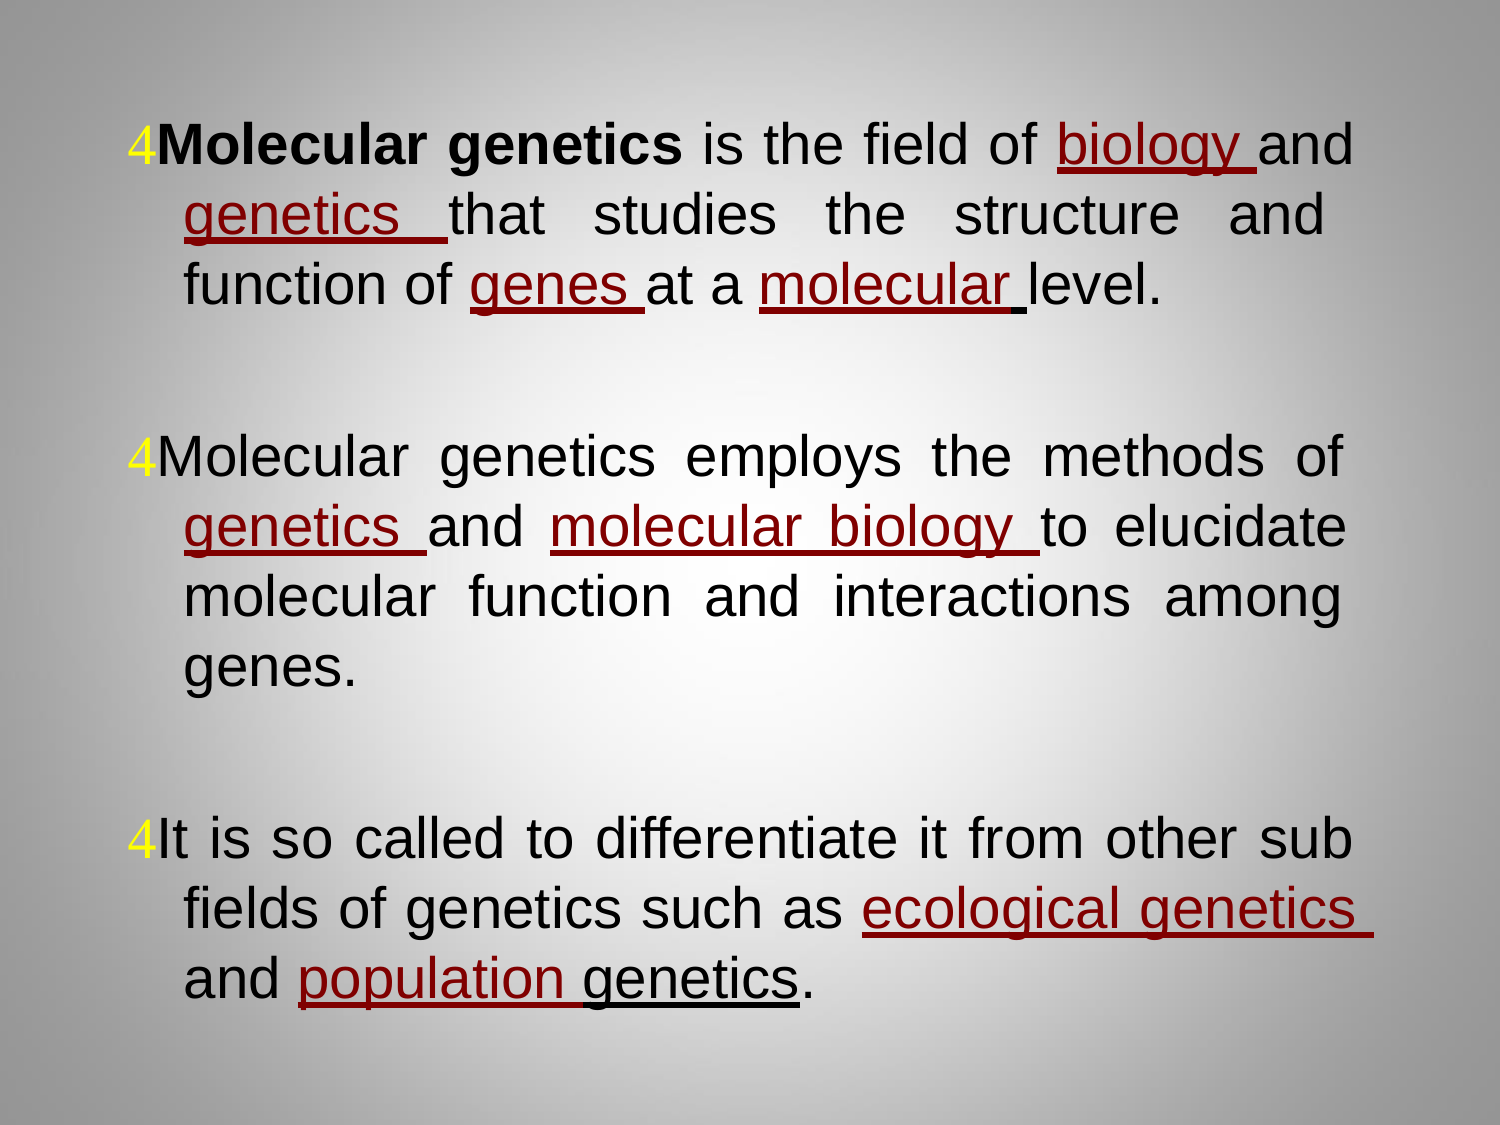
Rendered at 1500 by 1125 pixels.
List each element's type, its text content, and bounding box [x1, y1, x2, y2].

picture [0, 0, 1500, 1125]
text_box Molecular genetics is the field of biology and genetics that studies the structure and function of genes at a molecular level. Molecular genetics employs the methods of genetics and molecular biology to elucidate molecular function and interactions among genes. It is so called to differentiate it from other sub fields of genetics such as ecological genetics and population genetics. [125, 105, 1375, 1011]
